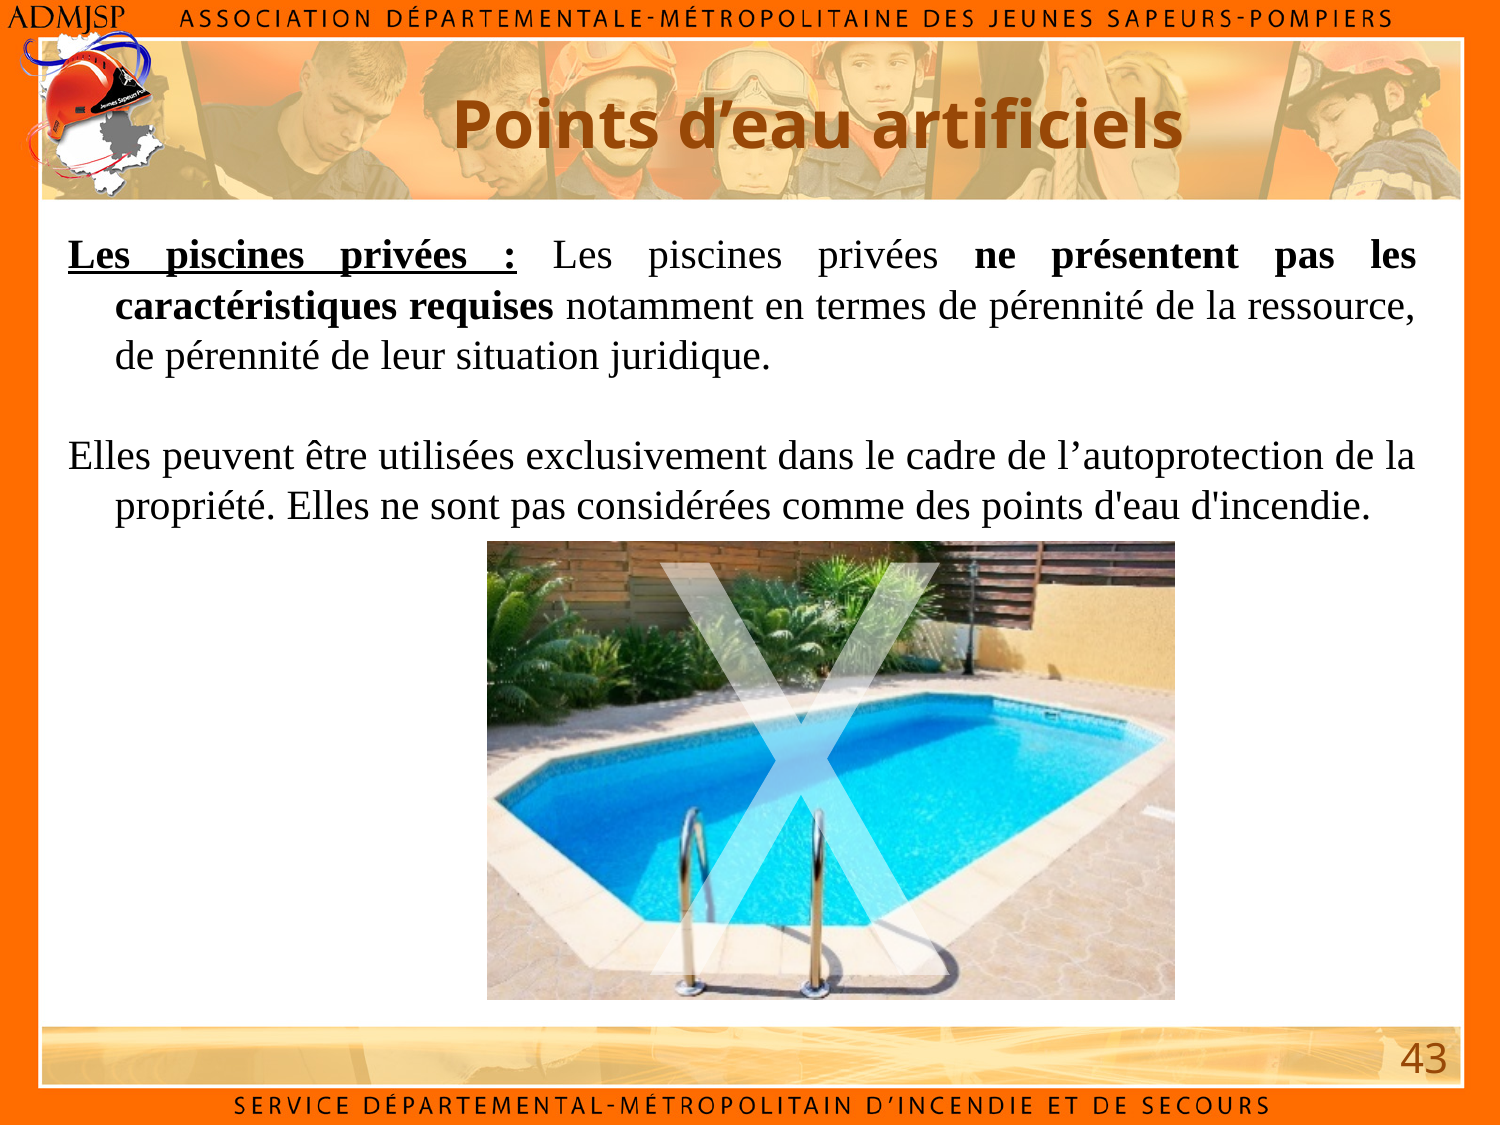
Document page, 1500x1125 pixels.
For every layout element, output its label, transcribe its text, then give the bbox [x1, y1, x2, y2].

text_box Les piscines privées : Les piscines privées ne présentent pas les caractéristiques requises notamment en termes de pérennité de la ressource, de pérennité de leur situation juridique. Elles peuvent être utilisées exclusivement dans le cadre de l’autoprotection de la propriété. Elles ne sont pas considérées comme des points d'eau d'incendie. [53, 219, 1432, 535]
slide_number 43 [1113, 1029, 1464, 1090]
picture [0, 0, 1500, 1125]
title Points d’eau artificiels [183, 45, 1454, 200]
